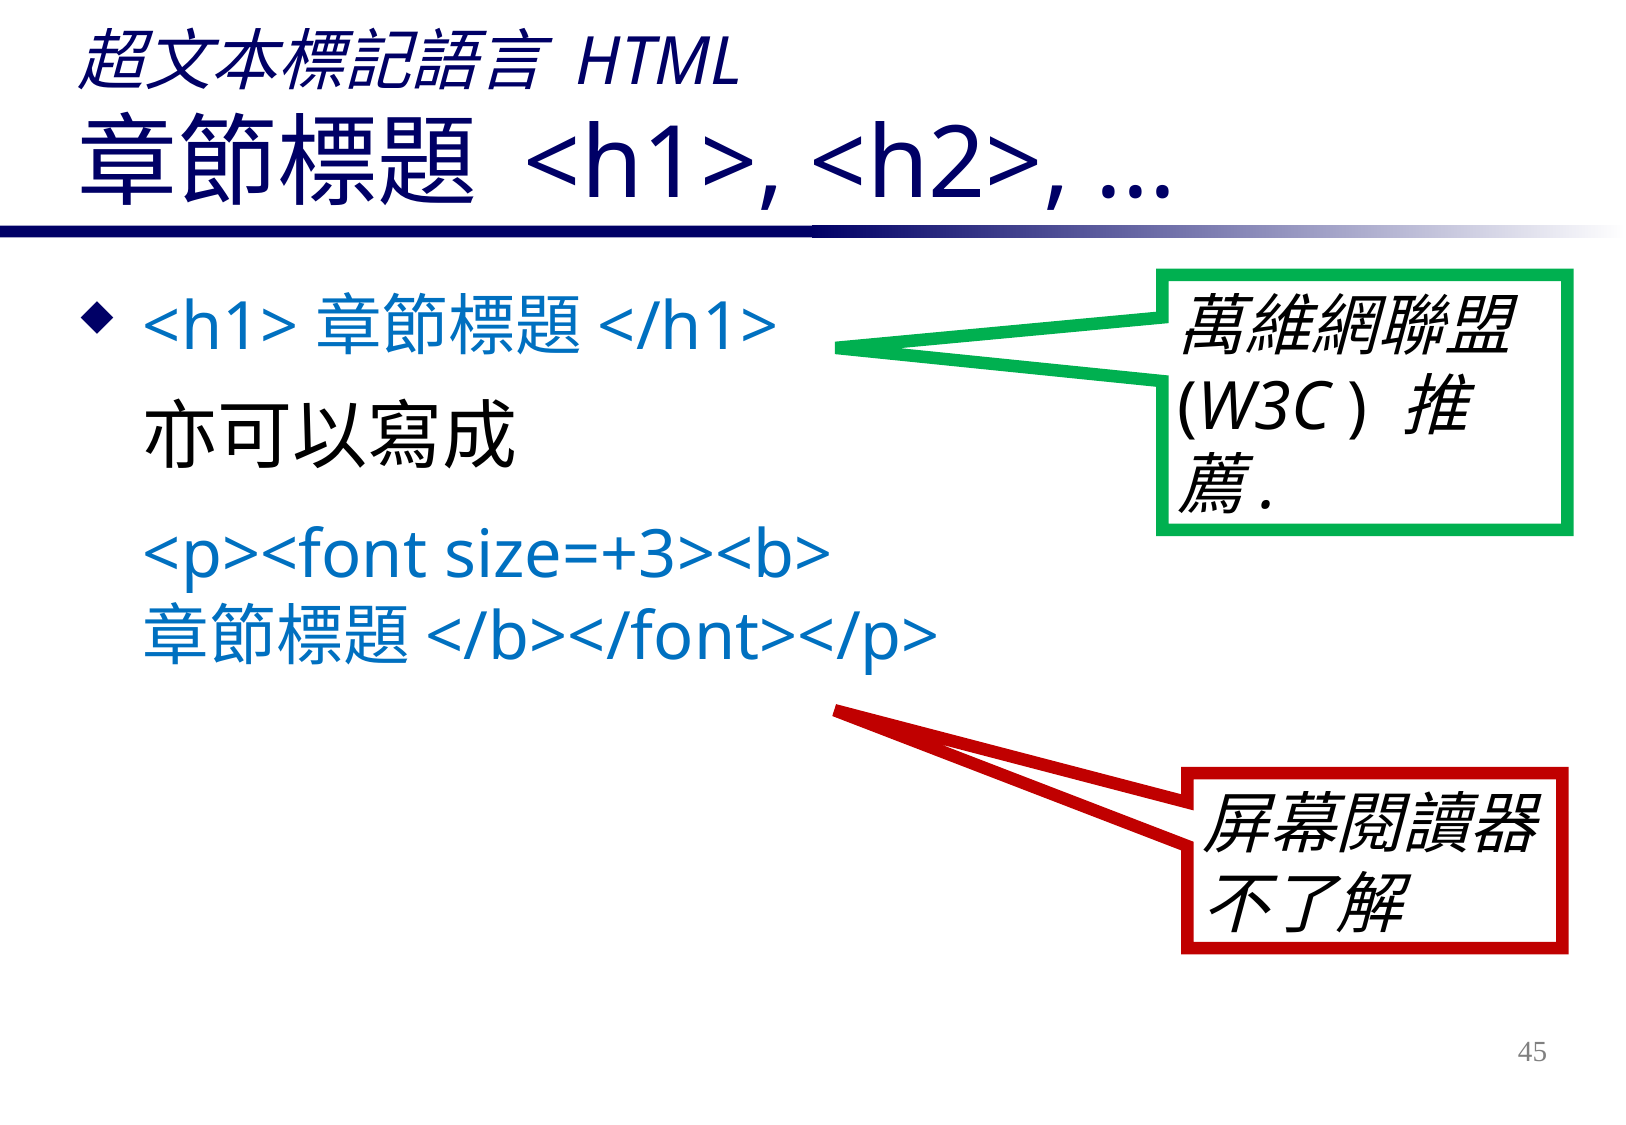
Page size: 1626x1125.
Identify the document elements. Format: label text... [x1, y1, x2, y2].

slide_number 45 [1223, 1012, 1563, 1088]
title 超文本標記語言 HTML 章節標題 <h1>, <h2>, ... [62, 43, 1563, 225]
list <h1>章節標題</h1> 亦可以寫成 <p><font size=+3><b> 章節標題</b></font></p> [62, 275, 1563, 1088]
text_box 萬維網聯盟 (W3C ) 推薦. [835, 274, 1568, 530]
text_box 屏幕閱讀器不了解 [834, 710, 1563, 949]
